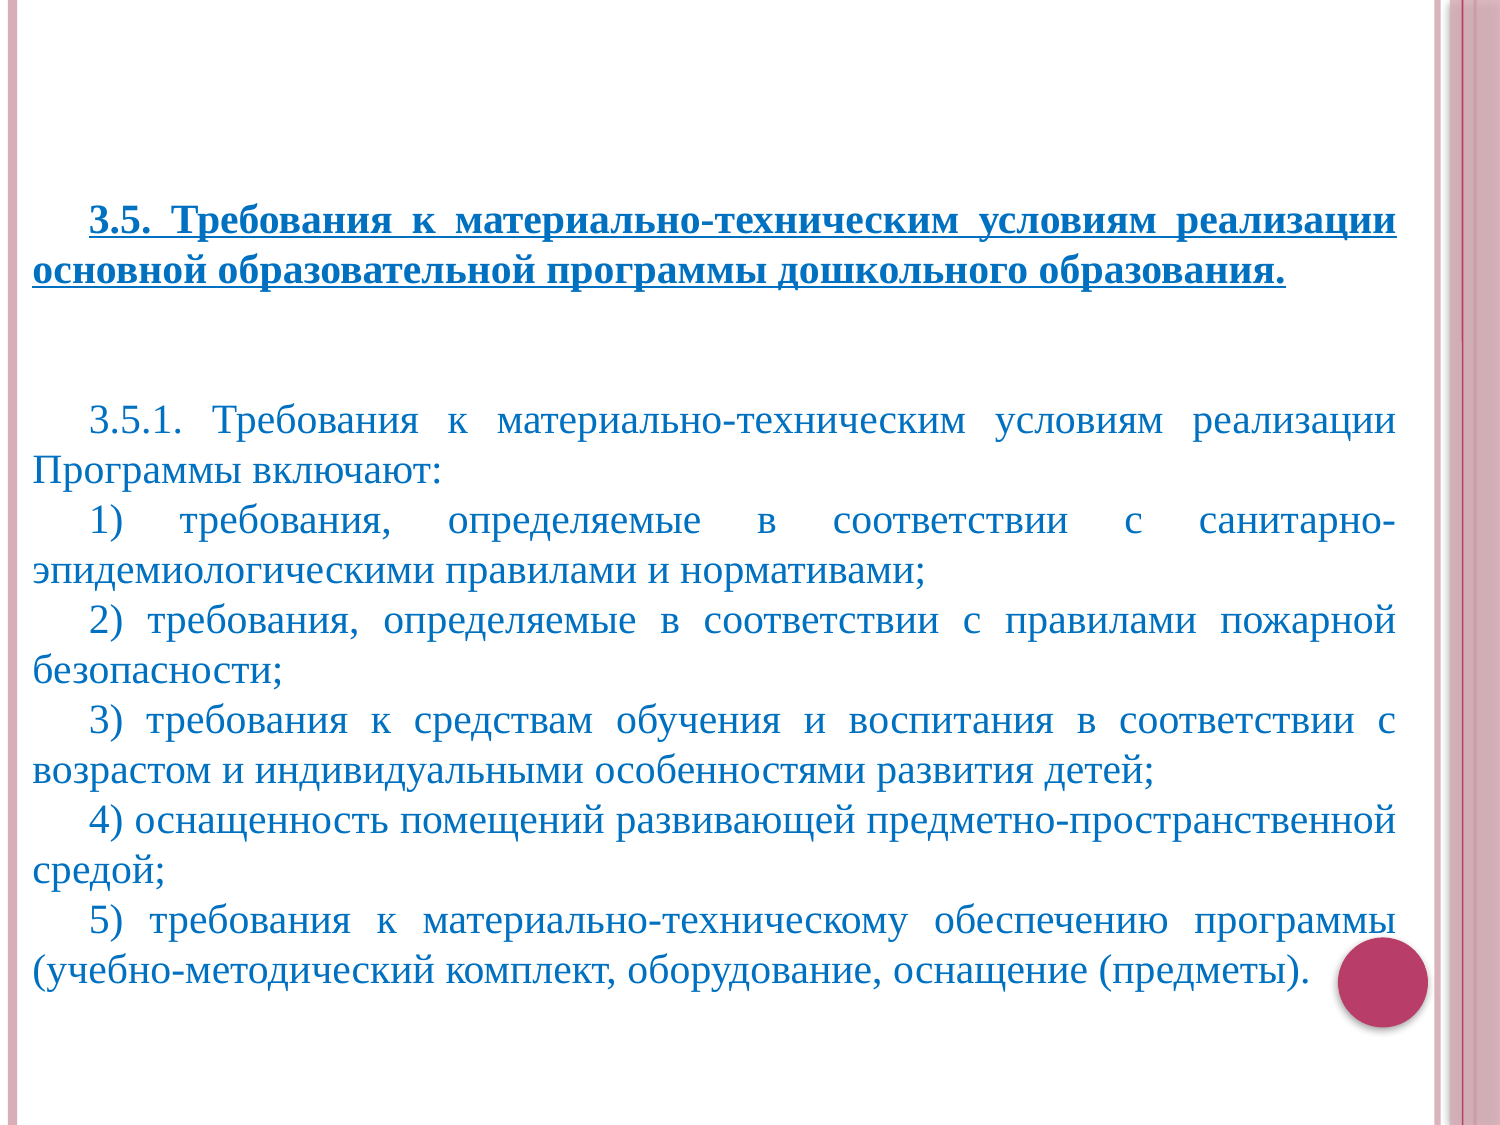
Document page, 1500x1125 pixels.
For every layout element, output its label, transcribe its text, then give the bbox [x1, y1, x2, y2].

text_box 3.5. Требования к материально-техническим условиям реализации основной образовательной программы дошкольного образования. 3.5.1. Требования к материально-техническим условиям реализации Программы включают: 1) требования, определяемые в соответствии с санитарно-эпидемиологическими правилами и нормативами; 2) требования, определяемые в соответствии с правилами пожарной безопасности; 3) требования к средствам обучения и воспитания в соответствии с возрастом и индивидуальными особенностями развития детей; 4) оснащенность помещений развивающей предметно-пространственной средой; 5) требования к материально-техническому обеспечению программы (учебно-методический комплект, оборудование, оснащение (предметы). [17, 184, 1412, 1000]
